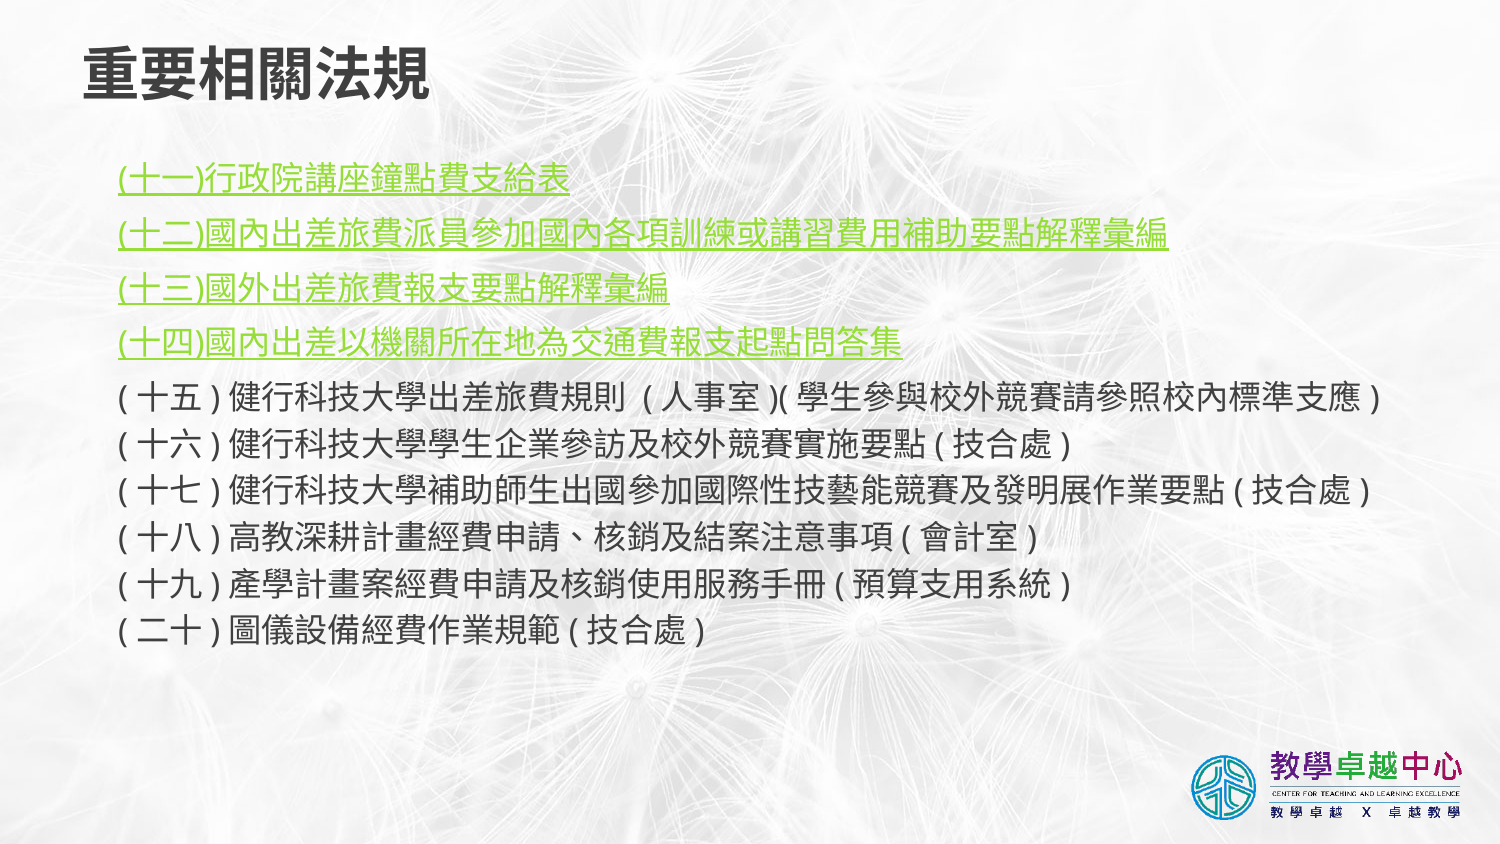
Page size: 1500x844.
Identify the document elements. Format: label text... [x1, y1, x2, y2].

title 重要相關法規 [0, 0, 1500, 146]
text_box (十一)行政院講座鐘點費支給表 (十二)國內出差旅費派員參加國內各項訓練或講習費用補助要點解釋彙編 (十三)國外出差旅費報支要點解釋彙編 (十四)國內出差以機關所在地為交通費報支起點問答集 (十五)健行科技大學出差旅費規則 (人事室)(學生參與校外競賽請參照校內標準支應) (十六)健行科技大學學生企業參訪及校外競賽實施要點(技合處) (十七)健行科技大學補助師生出國參加國際性技藝能競賽及發明展作業要點(技合處) (十八)高教深耕計畫經費申請、核銷及結案注意事項(會計室) (十九)產學計畫案經費申請及核銷使用服務手冊(預算支用系統) (二十)圖儀設備經費作業規範(技合處) [53, 150, 1447, 741]
picture [0, 146, 1500, 844]
